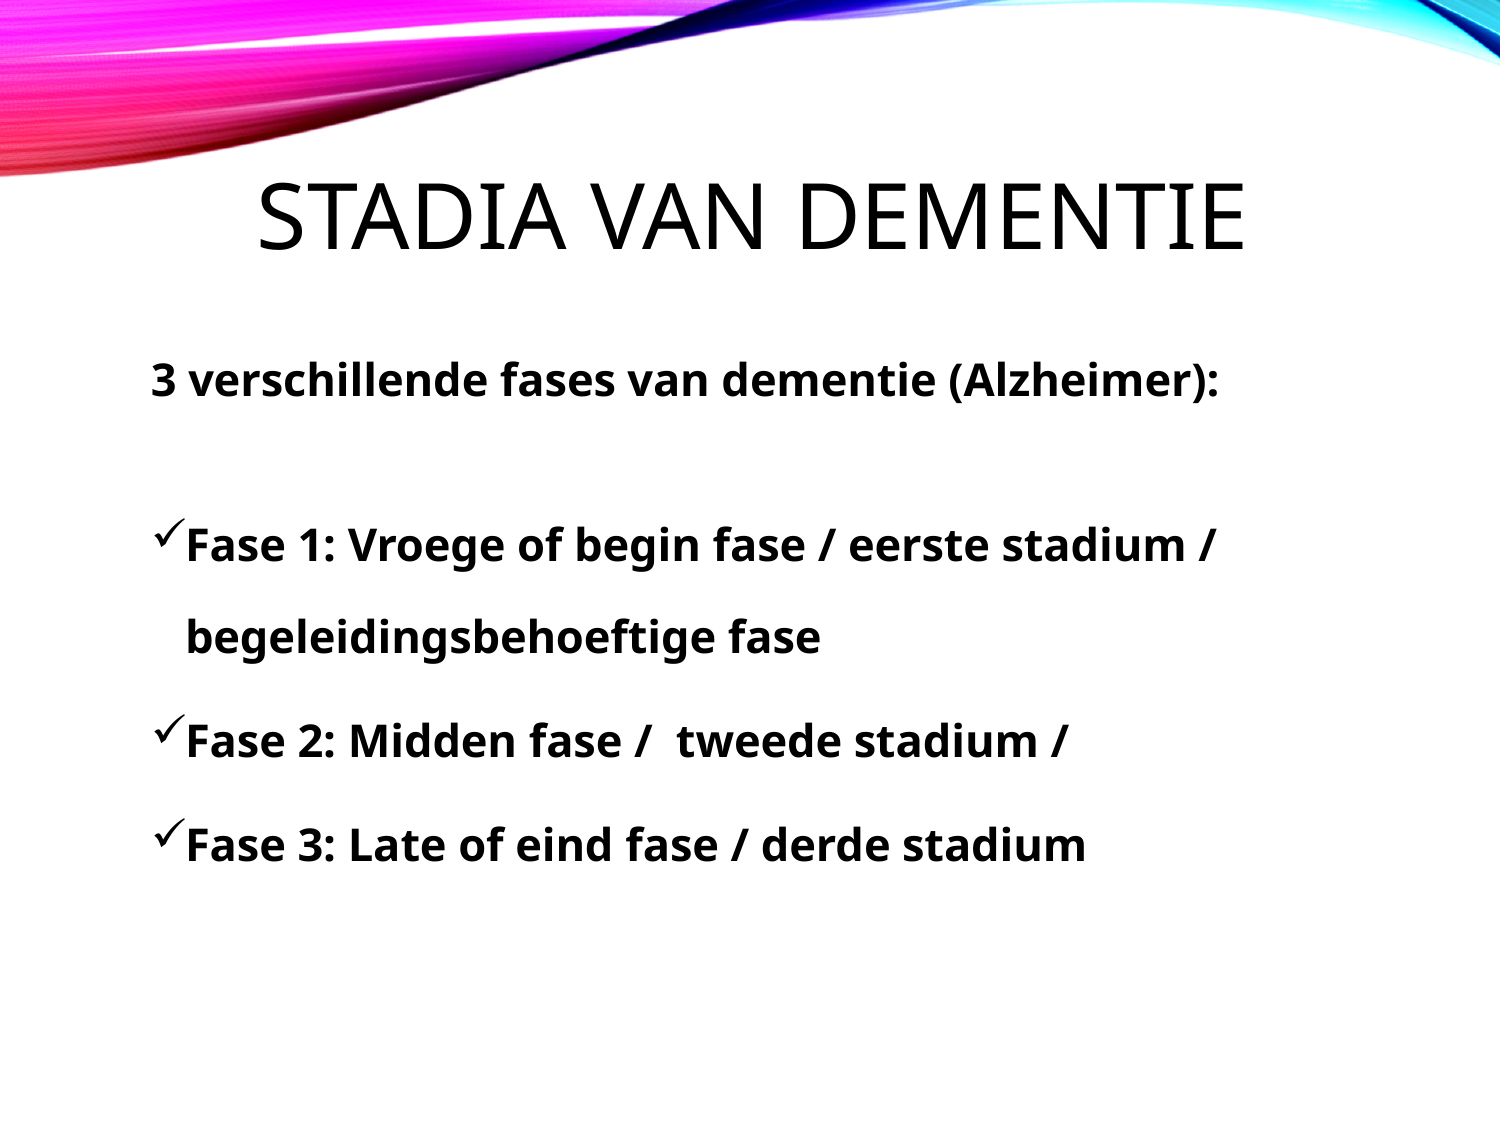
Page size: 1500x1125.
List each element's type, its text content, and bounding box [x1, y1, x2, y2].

list 3 verschillende fases van dementie (Alzheimer): Fase 1: Vroege of begin fase / eerste stadium / begeleidingsbehoeftige fase Fase 2: Midden fase / tweede stadium / Fase 3: Late of eind fase / derde stadium [135, 349, 1362, 894]
picture [0, 0, 1500, 178]
title Stadia van dementie [218, 113, 1265, 326]
